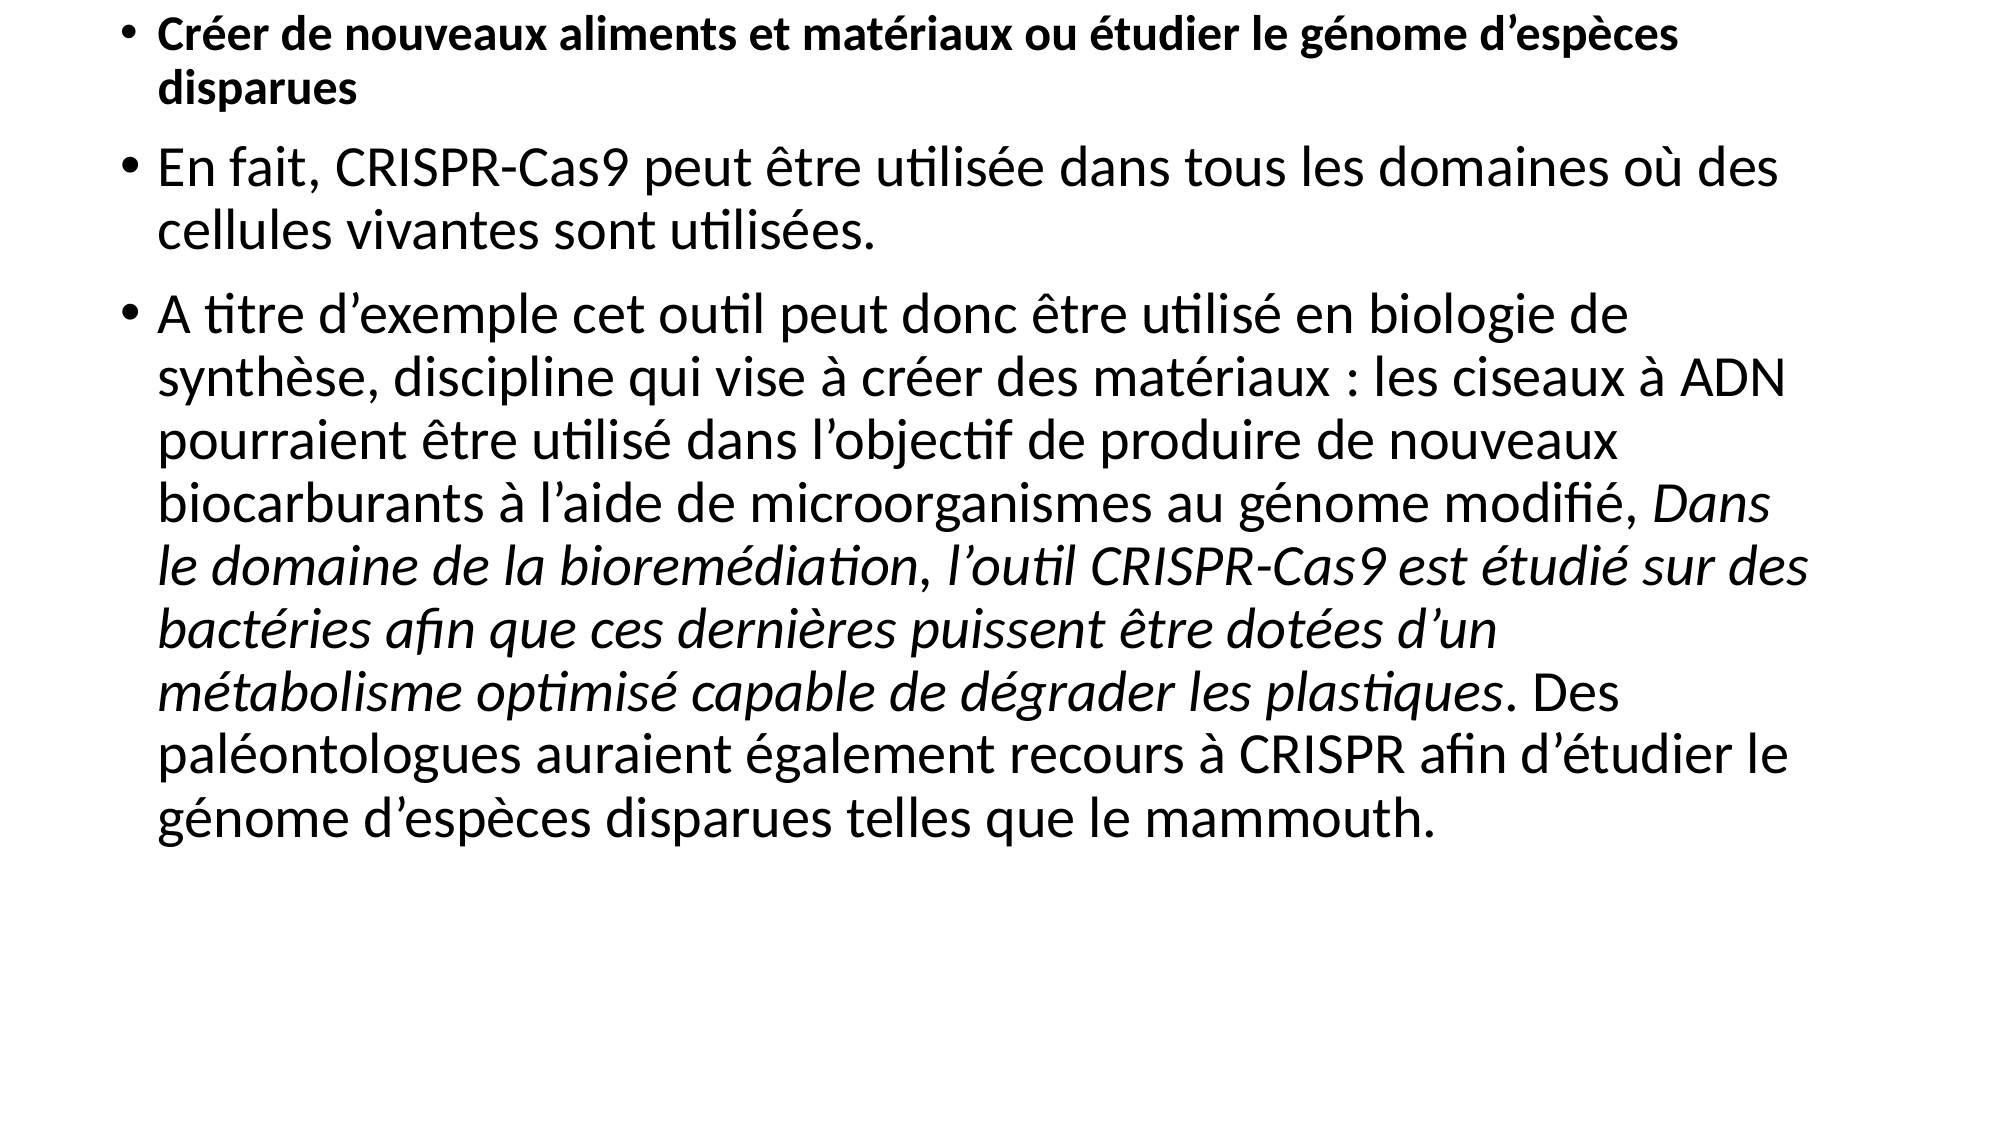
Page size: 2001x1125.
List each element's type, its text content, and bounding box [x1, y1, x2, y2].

list Créer de nouveaux aliments et matériaux ou étudier le génome d’espèces disparues En fait, CRISPR-Cas9 peut être utilisée dans tous les domaines où des cellules vivantes sont utilisées. A titre d’exemple cet outil peut donc être utilisé en biologie de synthèse, discipline qui vise à créer des matériaux : les ciseaux à ADN pourraient être utilisé dans l’objectif de produire de nouveaux biocarburants à l’aide de microorganismes au génome modifié, Dans le domaine de la bioremédiation, l’outil CRISPR-Cas9 est étudié sur des bactéries afin que ces dernières puissent être dotées d’un métabolisme optimisé capable de dégrader les plastiques. Des paléontologues auraient également recours à CRISPR afin d’étudier le génome d’espèces disparues telles que le mammouth. [105, 0, 1831, 1009]
